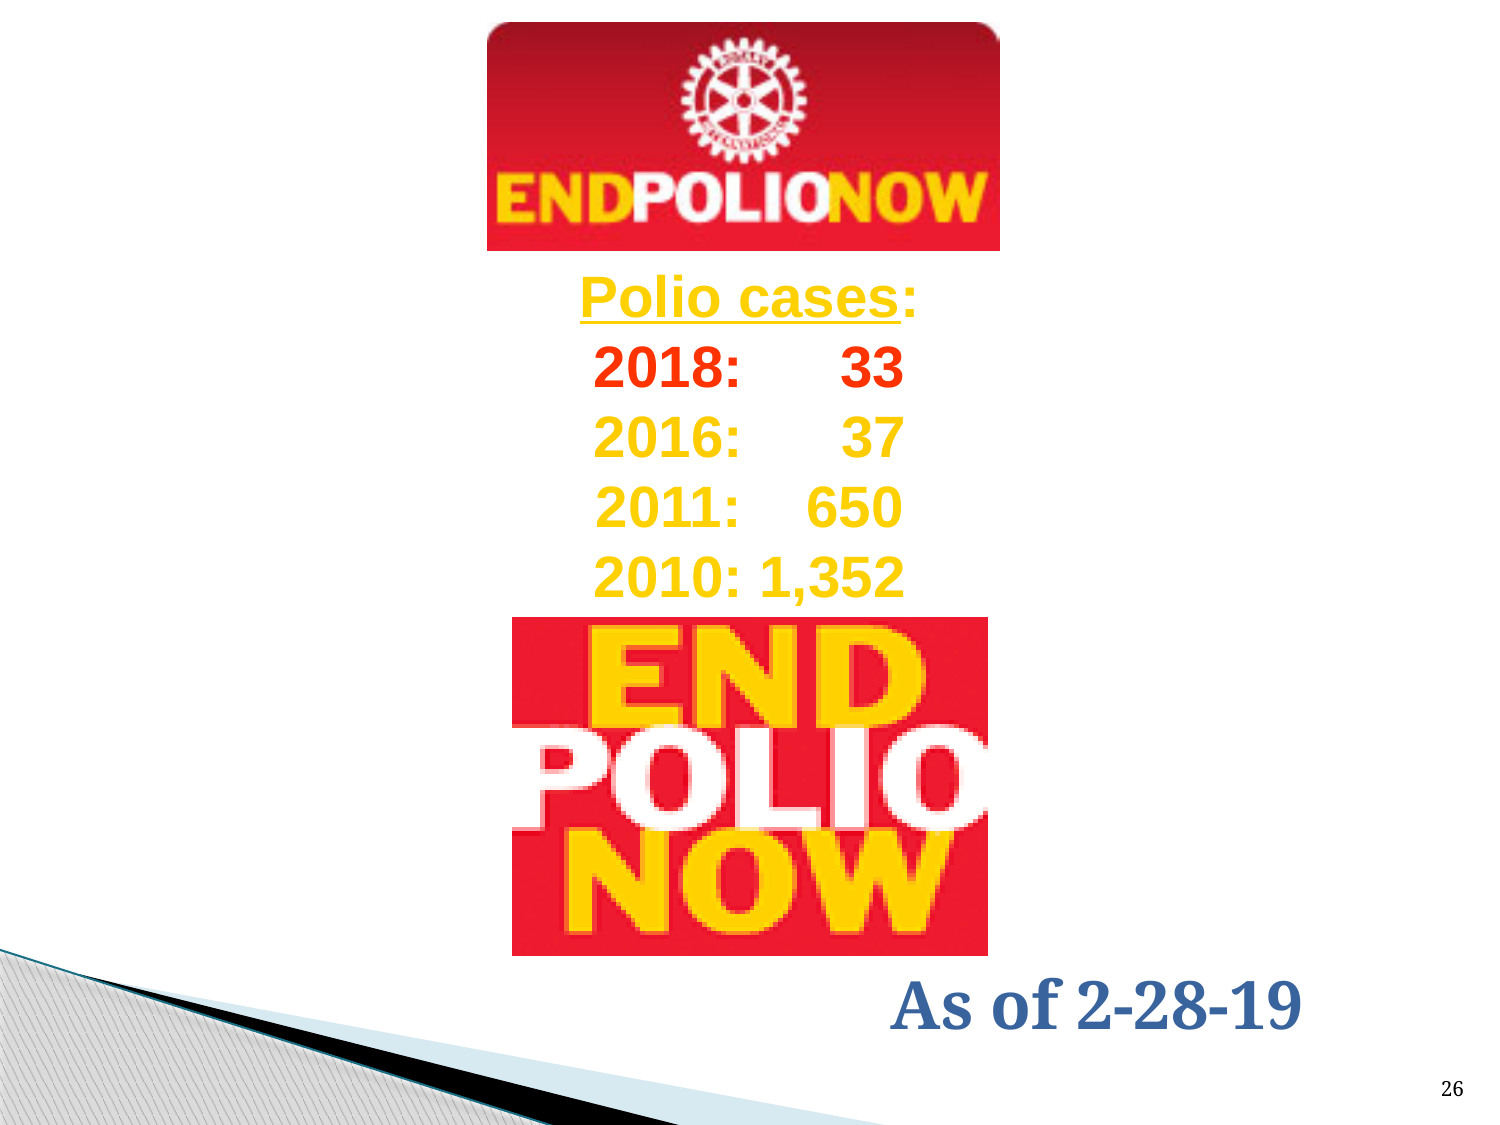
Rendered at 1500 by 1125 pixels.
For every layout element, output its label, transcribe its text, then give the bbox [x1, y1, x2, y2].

picture [487, 21, 1001, 252]
picture [512, 617, 988, 957]
text_box Polio cases: 2018: 33 2016: 37 2011: 650 2010: 1,352 [512, 263, 988, 617]
text_box As of 2-28-19 [556, 955, 1500, 1051]
slide_number 26 [1418, 1051, 1479, 1112]
